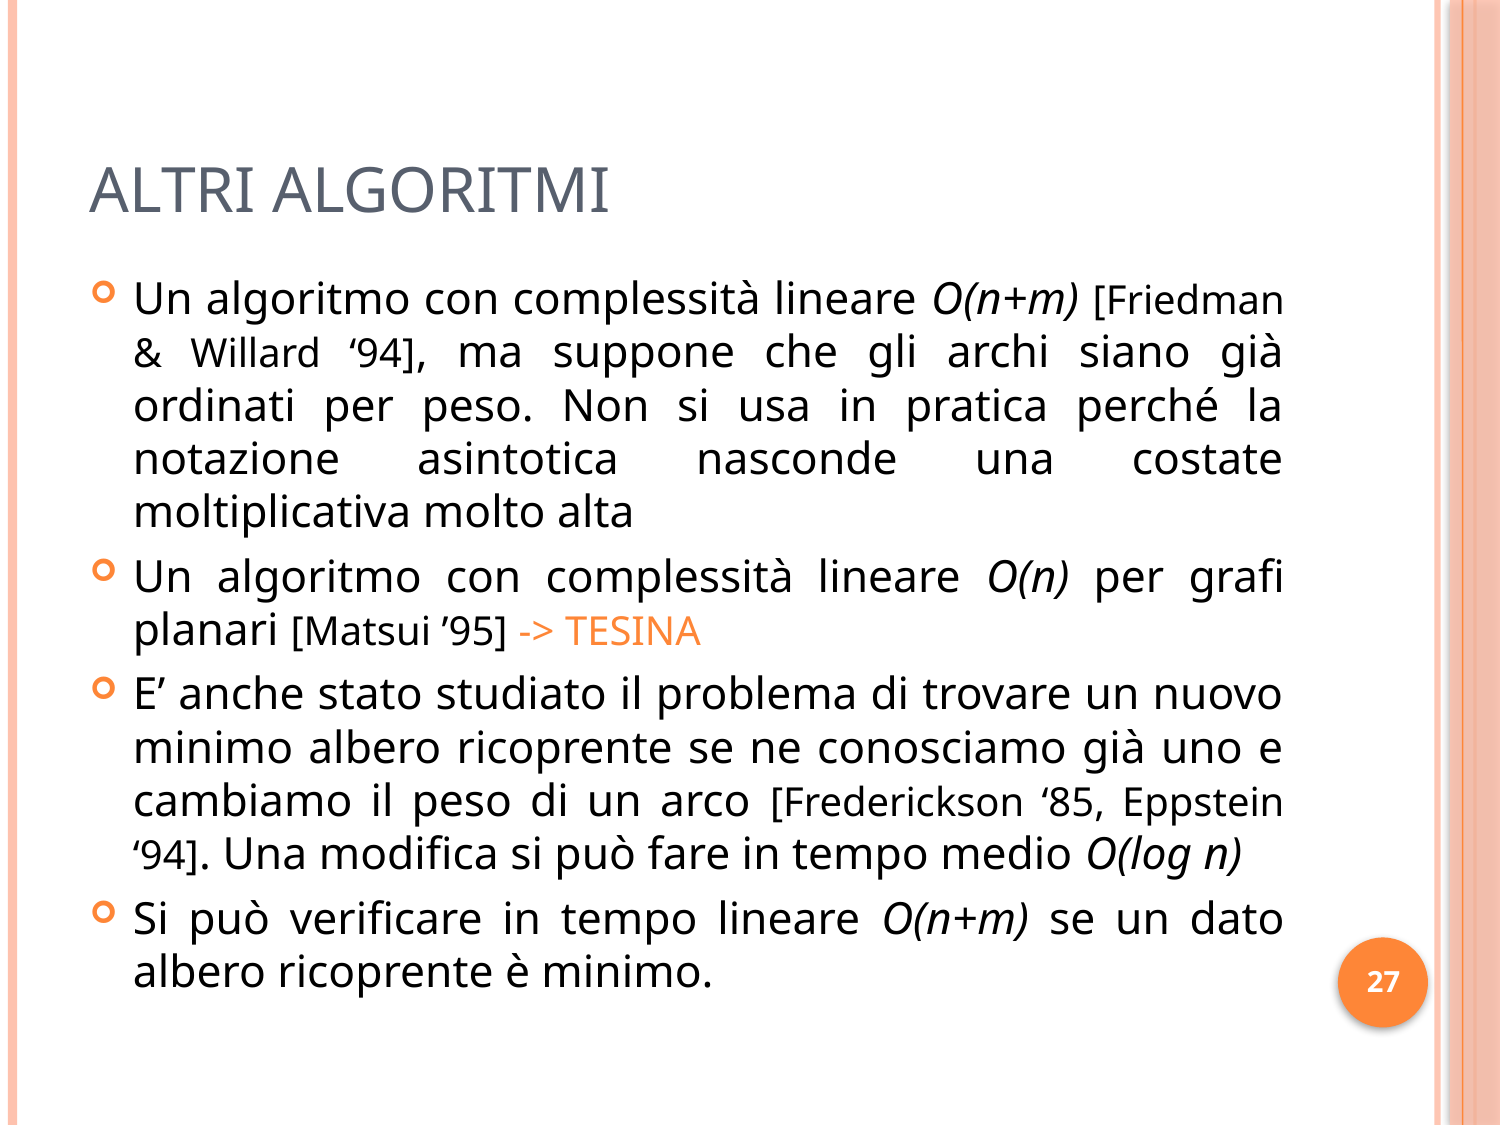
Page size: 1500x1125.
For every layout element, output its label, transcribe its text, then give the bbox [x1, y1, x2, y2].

slide_number 27 [1333, 940, 1434, 1027]
list Un algoritmo con complessità lineare O(n+m) [Friedman & Willard ‘94], ma suppone che gli archi siano già ordinati per peso. Non si usa in pratica perché la notazione asintotica nasconde una costate moltiplicativa molto alta Un algoritmo con complessità lineare O(n) per grafi planari [Matsui ’95] -> TESINA E’ anche stato studiato il problema di trovare un nuovo minimo albero ricoprente se ne conosciamo già uno e cambiamo il peso di un arco [Frederickson ‘85, Eppstein ‘94]. Una modifica si può fare in tempo medio O(log n) Si può verificare in tempo lineare O(n+m) se un dato albero ricoprente è minimo. [75, 262, 1300, 1062]
title Altri Algoritmi [75, 45, 1300, 233]
